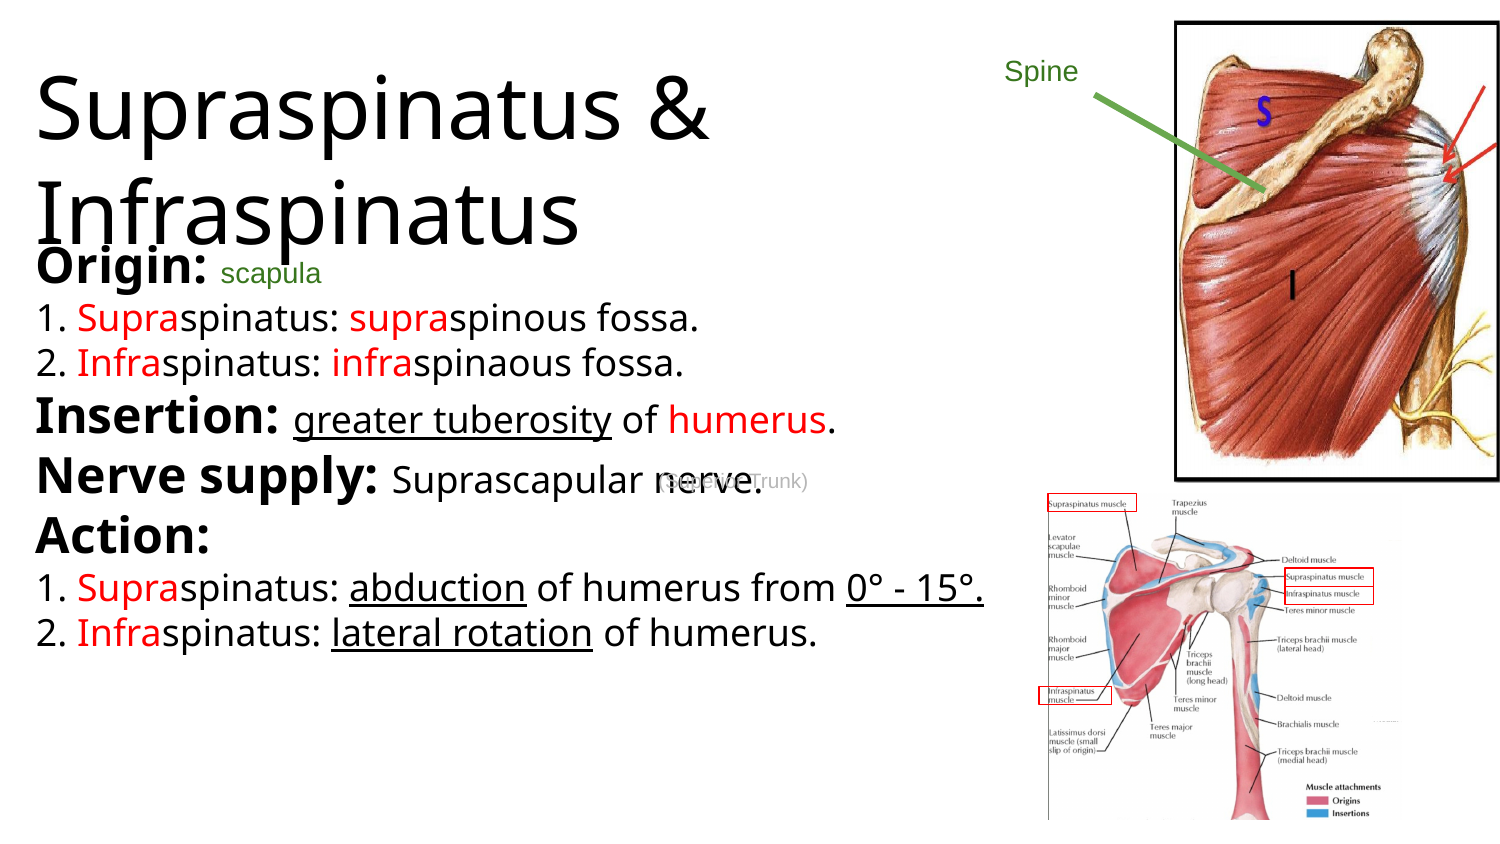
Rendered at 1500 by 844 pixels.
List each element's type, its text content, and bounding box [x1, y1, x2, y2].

list Origin: scapula 1. Supraspinatus: supraspinous fossa. 2. Infraspinatus: infraspinaous fossa. Insertion: greater tuberosity of humerus. Nerve supply: Suprascapular nerve. Action: 1. Supraspinatus: abduction of humerus from 0° - 15°. 2. Infraspinatus: lateral rotation of humerus. [20, 177, 1005, 844]
picture [1047, 493, 1402, 820]
picture [1170, 19, 1500, 483]
text_box (Superior Trunk) [643, 453, 857, 524]
text_box Spine [989, 36, 1121, 111]
text_box Supraspinatus & Infraspinatus [20, 36, 1055, 177]
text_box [1094, 94, 1266, 192]
